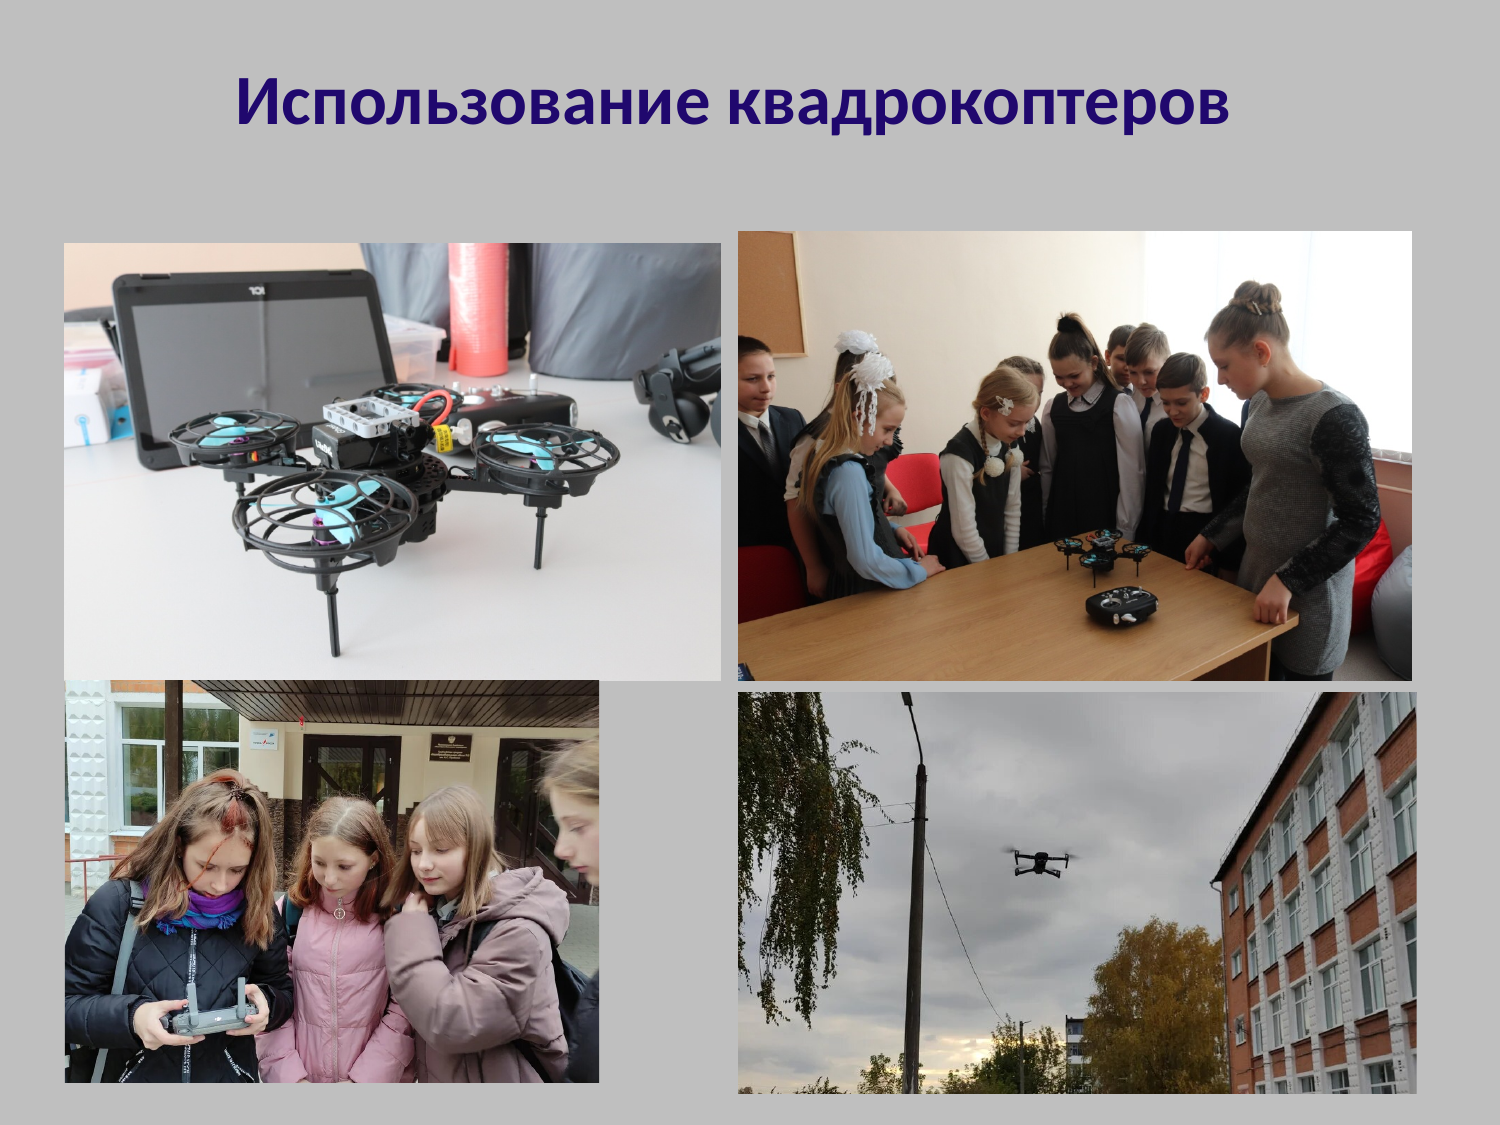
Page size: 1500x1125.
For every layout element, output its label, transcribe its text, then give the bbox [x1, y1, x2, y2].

picture [737, 231, 1412, 681]
title Использование квадрокоптеров [75, 45, 1425, 233]
picture [737, 692, 1417, 1095]
picture [64, 243, 721, 1083]
